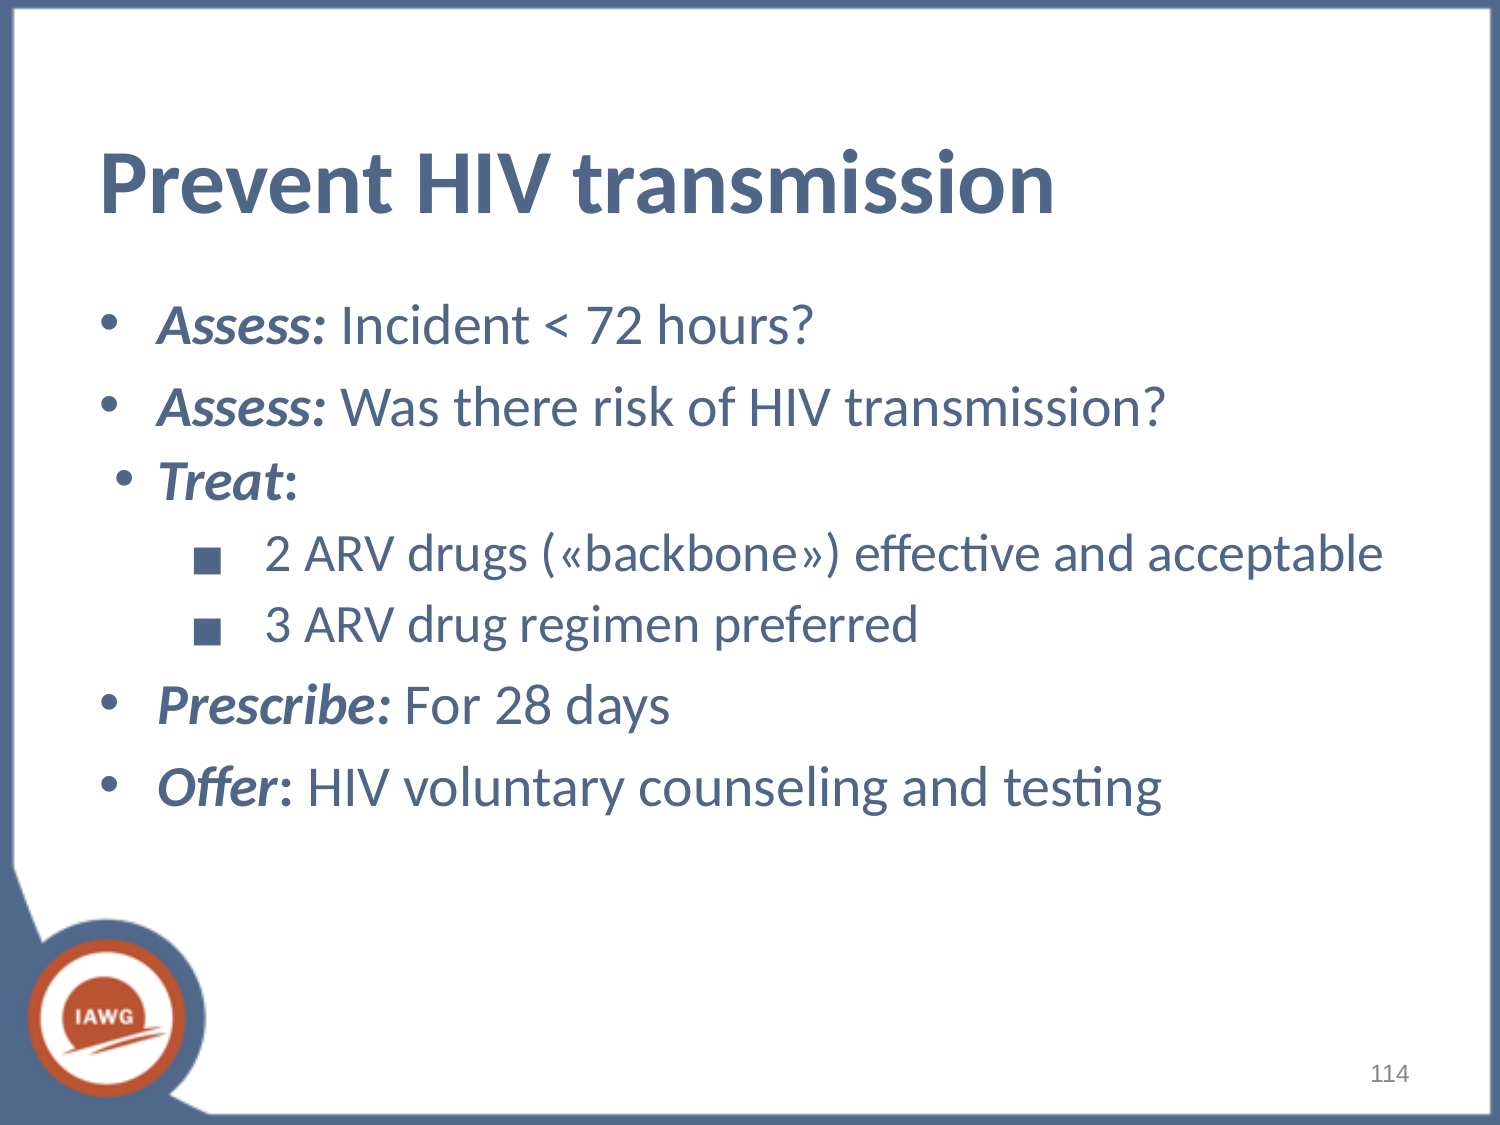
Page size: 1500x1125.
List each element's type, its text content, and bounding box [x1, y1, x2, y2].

title Prevent HIV transmission [84, 124, 1458, 243]
list Assess: Incident < 72 hours? Assess: Was there risk of HIV transmission? Treat: 2 ARV drugs («backbone») effective and acceptable 3 ARV drug regimen preferred Prescribe: For 28 days Offer: HIV voluntary counseling and testing [84, 279, 1416, 987]
picture [0, 0, 1500, 1125]
slide_number 114 [1074, 1042, 1425, 1103]
